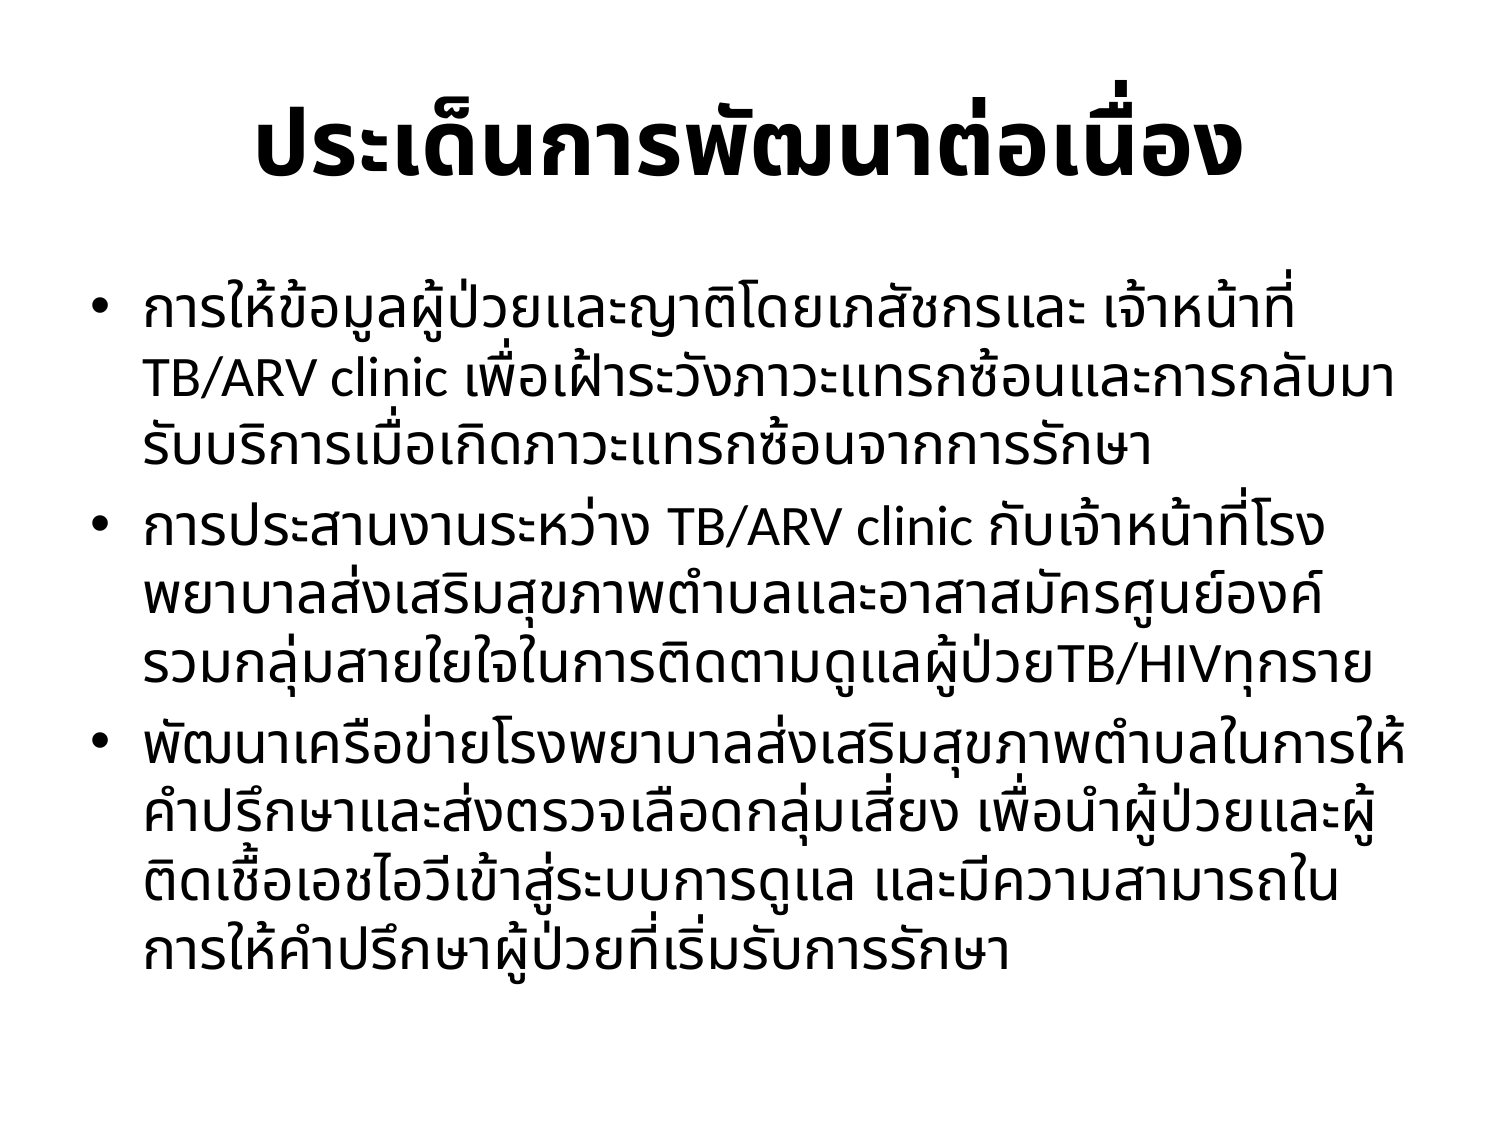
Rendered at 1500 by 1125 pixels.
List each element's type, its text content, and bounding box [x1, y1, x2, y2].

list การให้ข้อมูลผู้ป่วยและญาติโดยเภสัชกรและ เจ้าหน้าที่ TB/ARV clinic เพื่อเฝ้าระวังภาวะแทรกซ้อนและการกลับมารับบริการเมื่อเกิดภาวะแทรกซ้อนจากการรักษา การประสานงานระหว่าง TB/ARV clinic กับเจ้าหน้าที่โรงพยาบาลส่งเสริมสุขภาพตำบลและอาสาสมัครศูนย์องค์รวมกลุ่มสายใยใจในการติดตามดูแลผู้ป่วยTB/HIVทุกราย พัฒนาเครือข่ายโรงพยาบาลส่งเสริมสุขภาพตำบลในการให้คำปรึกษาและส่งตรวจเลือดกลุ่มเสี่ยง เพื่อนำผู้ป่วยและผู้ติดเชื้อเอชไอวีเข้าสู่ระบบการดูแล และมีความสามารถในการให้คำปรึกษาผู้ป่วยที่เริ่มรับการรักษา [75, 262, 1425, 1005]
title ประเด็นการพัฒนาต่อเนื่อง [75, 45, 1425, 233]
